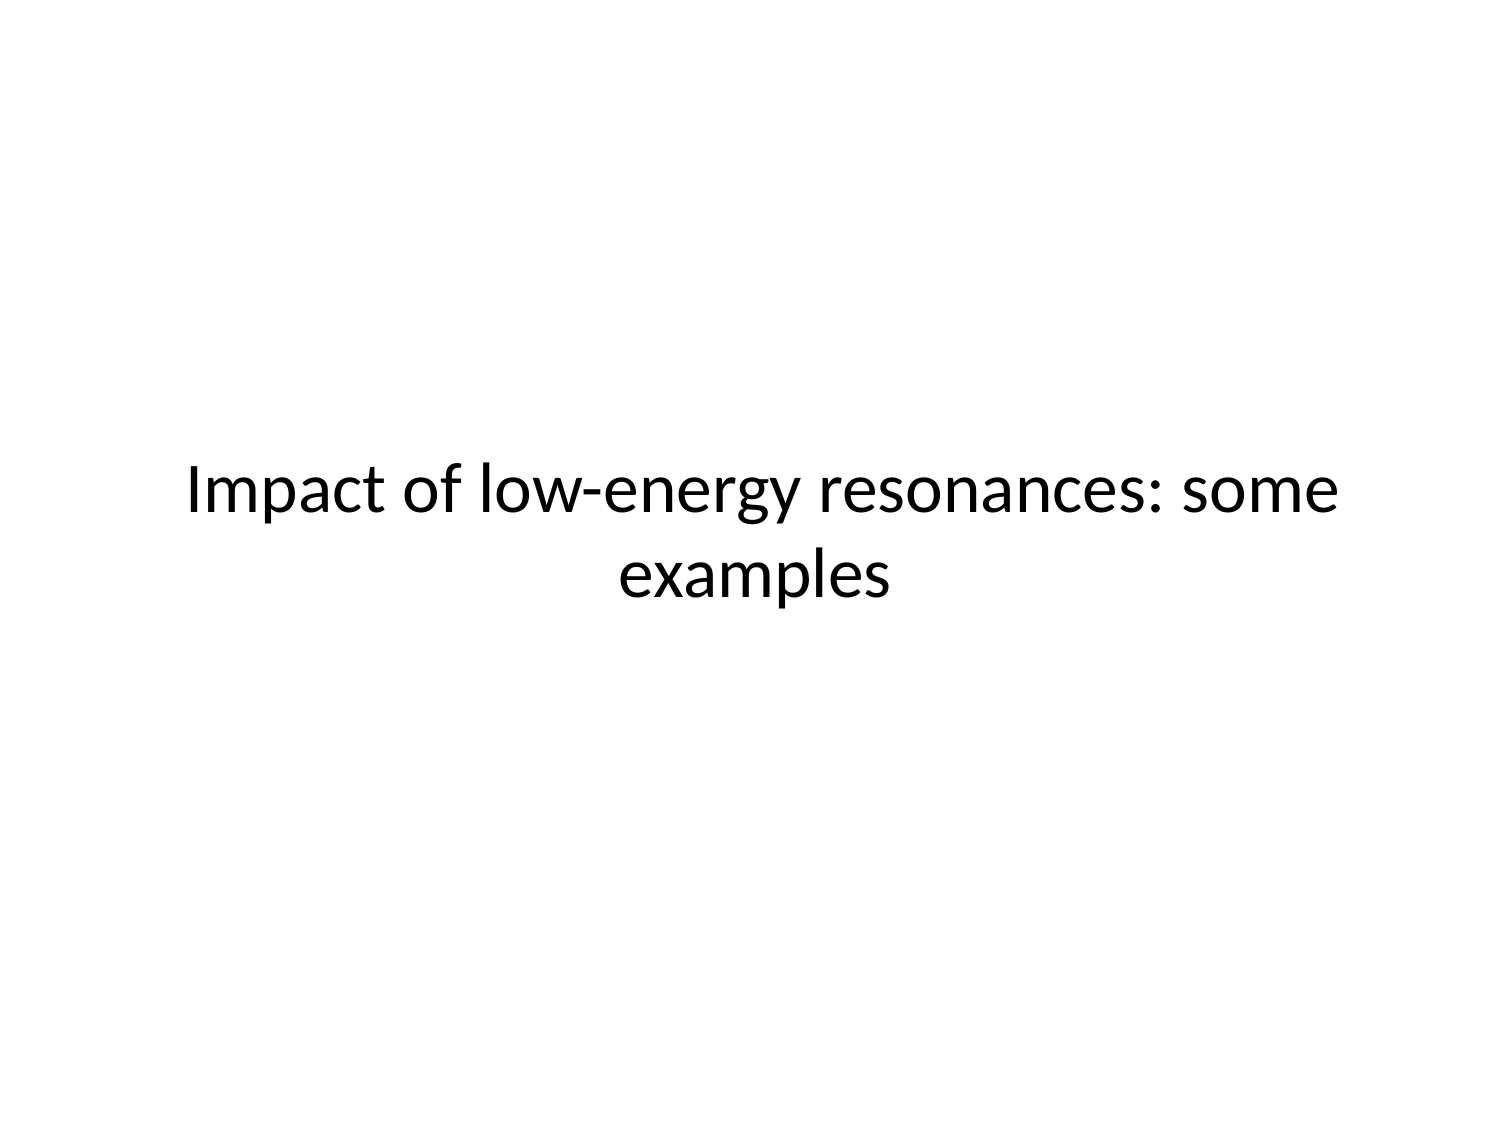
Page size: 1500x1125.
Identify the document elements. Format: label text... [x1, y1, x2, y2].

title Impact of low-energy resonances: some examples [88, 432, 1439, 621]
